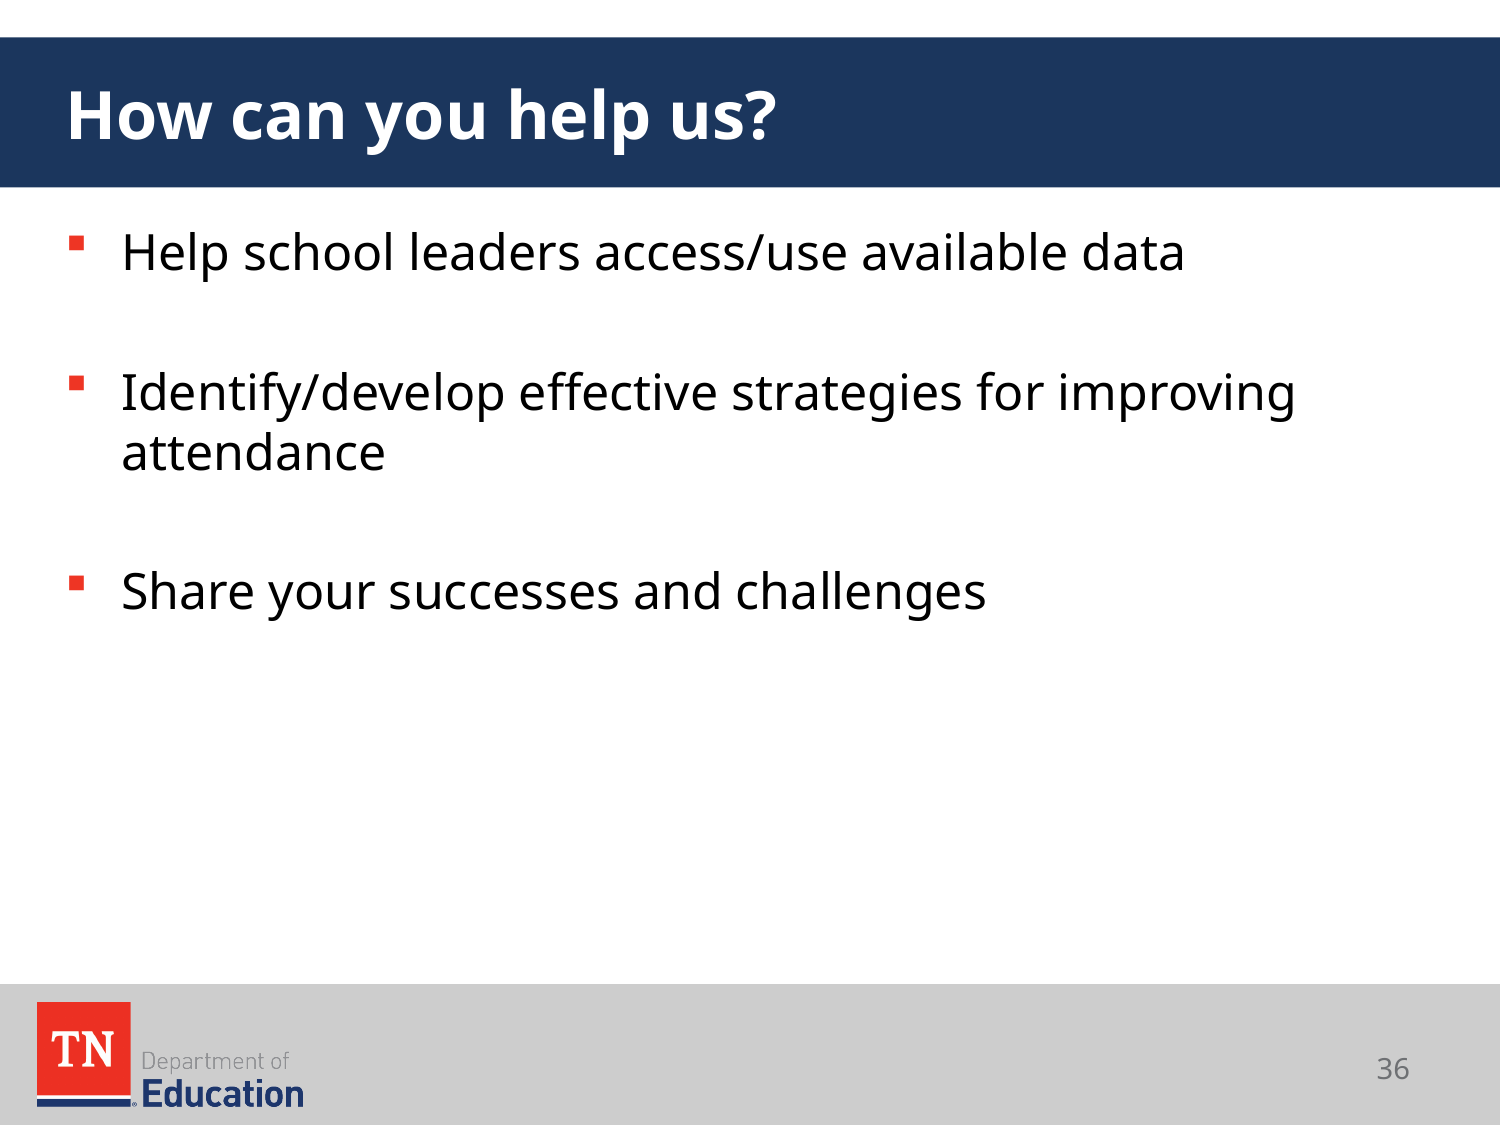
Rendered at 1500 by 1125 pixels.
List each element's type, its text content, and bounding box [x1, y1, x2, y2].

picture [37, 1002, 303, 1107]
slide_number 36 [1350, 1042, 1425, 1103]
title How can you help us? [50, 37, 1413, 188]
list Help school leaders access/use available data Identify/develop effective strategies for improving attendance Share your successes and challenges [50, 212, 1425, 955]
